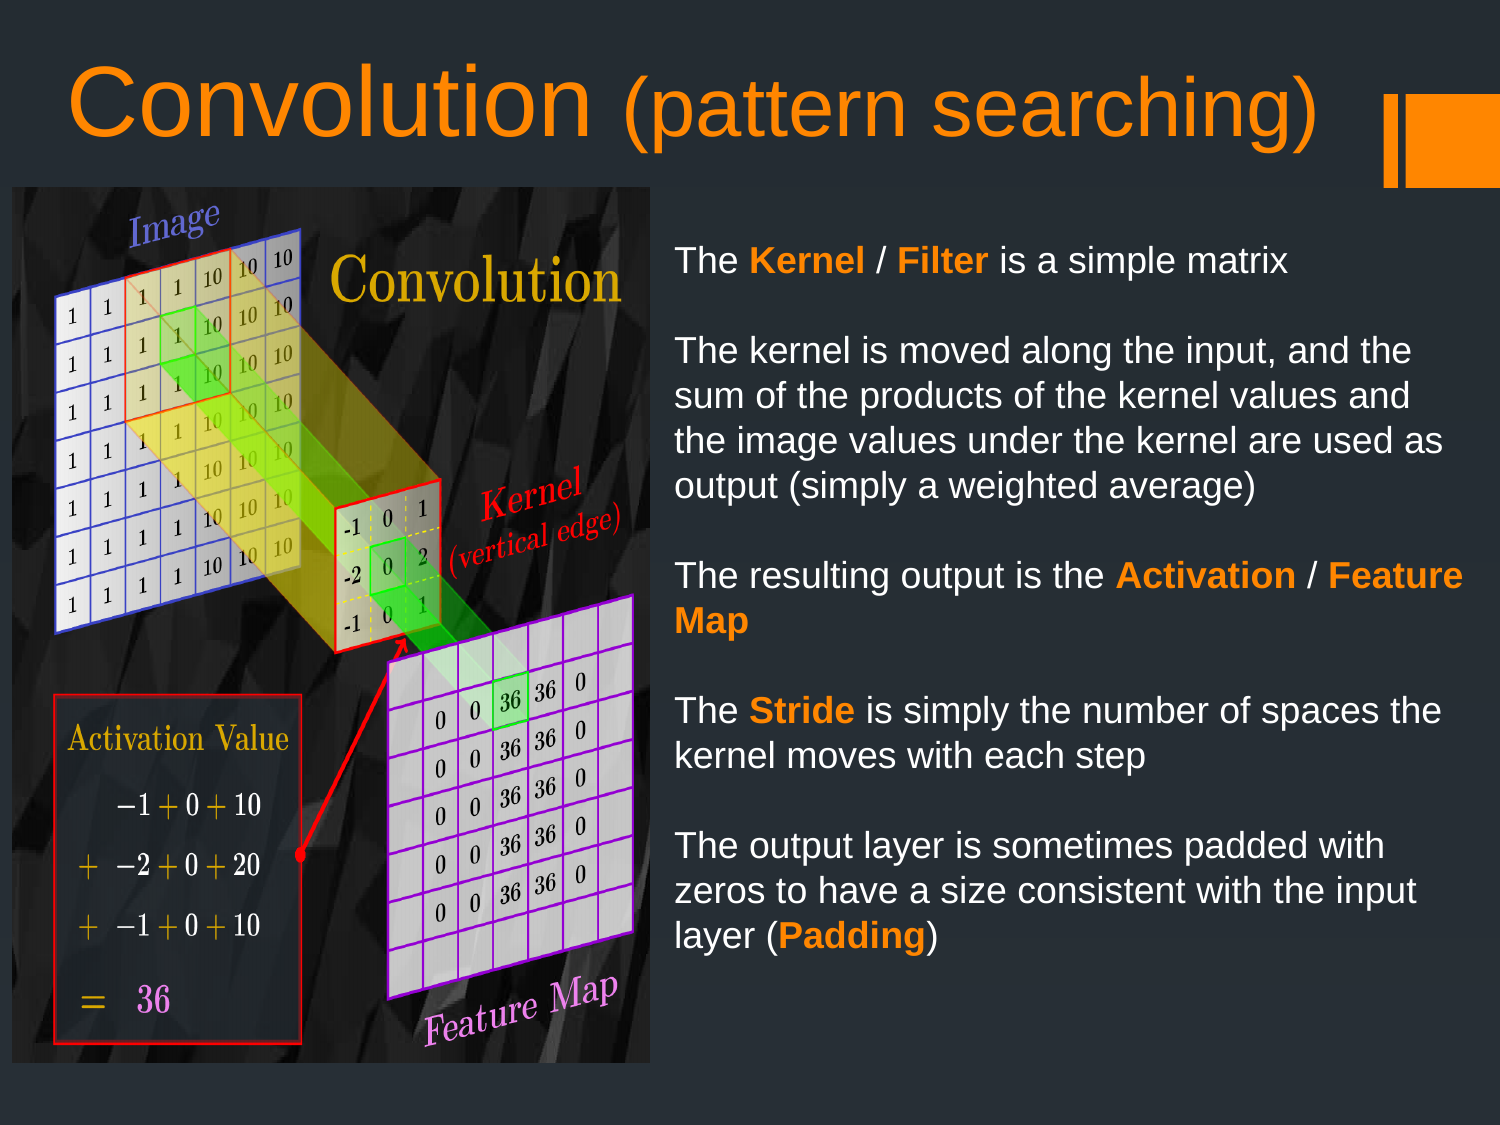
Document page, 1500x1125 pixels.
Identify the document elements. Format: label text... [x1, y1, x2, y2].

picture [11, 186, 651, 1063]
text_box Convolution (pattern searching) [0, 24, 1388, 165]
text_box The Kernel / Filter is a simple matrix The kernel is moved along the input, and the sum of the products of the kernel values and the image values under the kernel are used as output (simply a weighted average) The resulting output is the Activation / Feature Map The Stride is simply the number of spaces the kernel moves with each step The output layer is sometimes padded with zeros to have a size consistent with the input layer (Padding) [654, 228, 1488, 1054]
